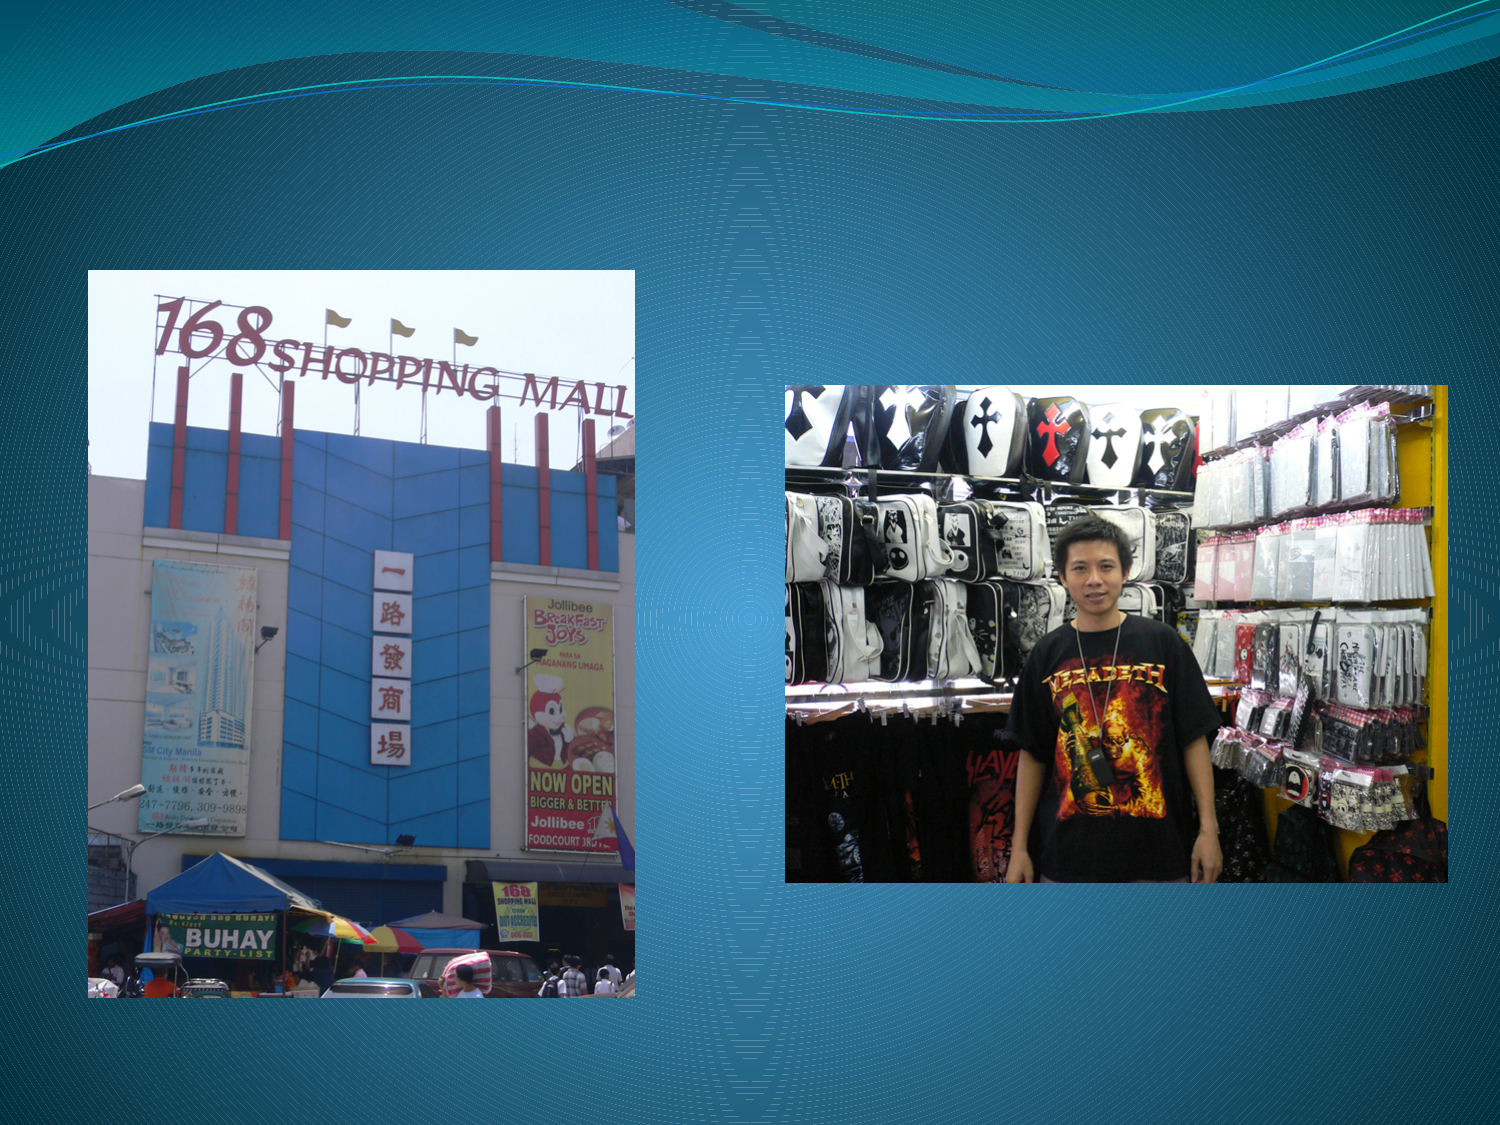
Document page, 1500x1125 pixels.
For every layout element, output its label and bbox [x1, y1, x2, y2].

picture [785, 385, 1448, 883]
list [88, 270, 635, 998]
